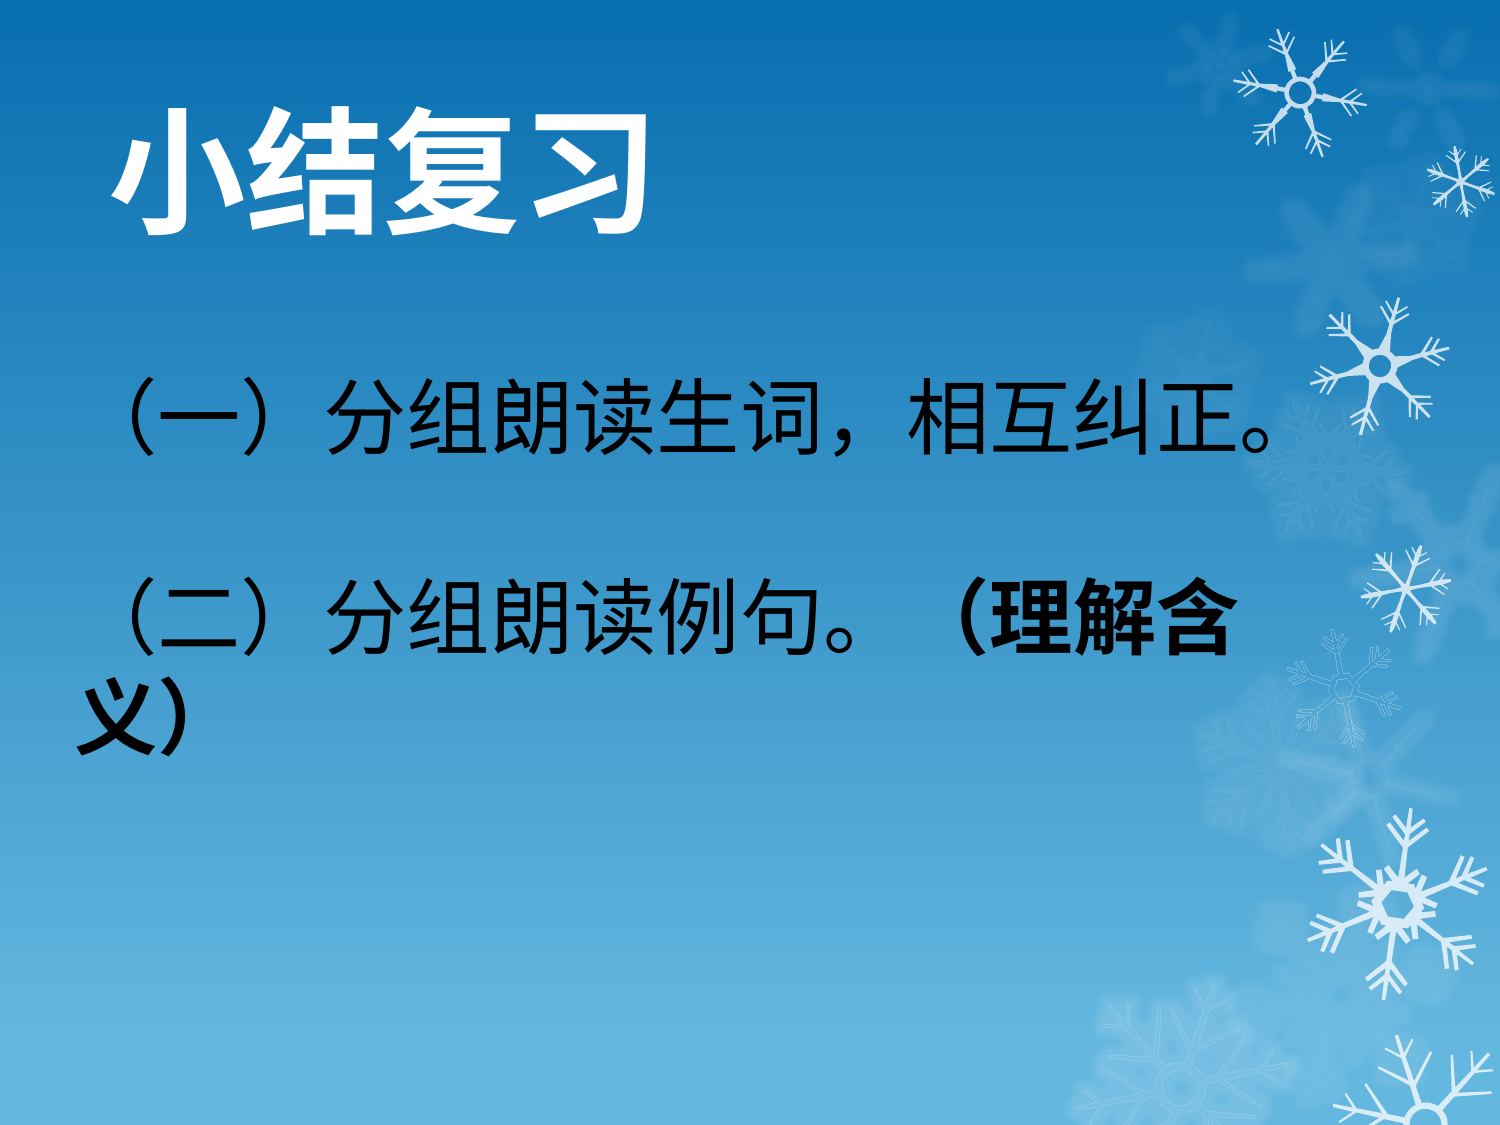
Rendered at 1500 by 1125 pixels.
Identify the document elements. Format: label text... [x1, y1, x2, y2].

text_box （一）分组朗读生词，相互纠正。 （二）分组朗读例句。（理解含义） [59, 357, 1412, 773]
text_box 小结复习 [0, 79, 768, 259]
